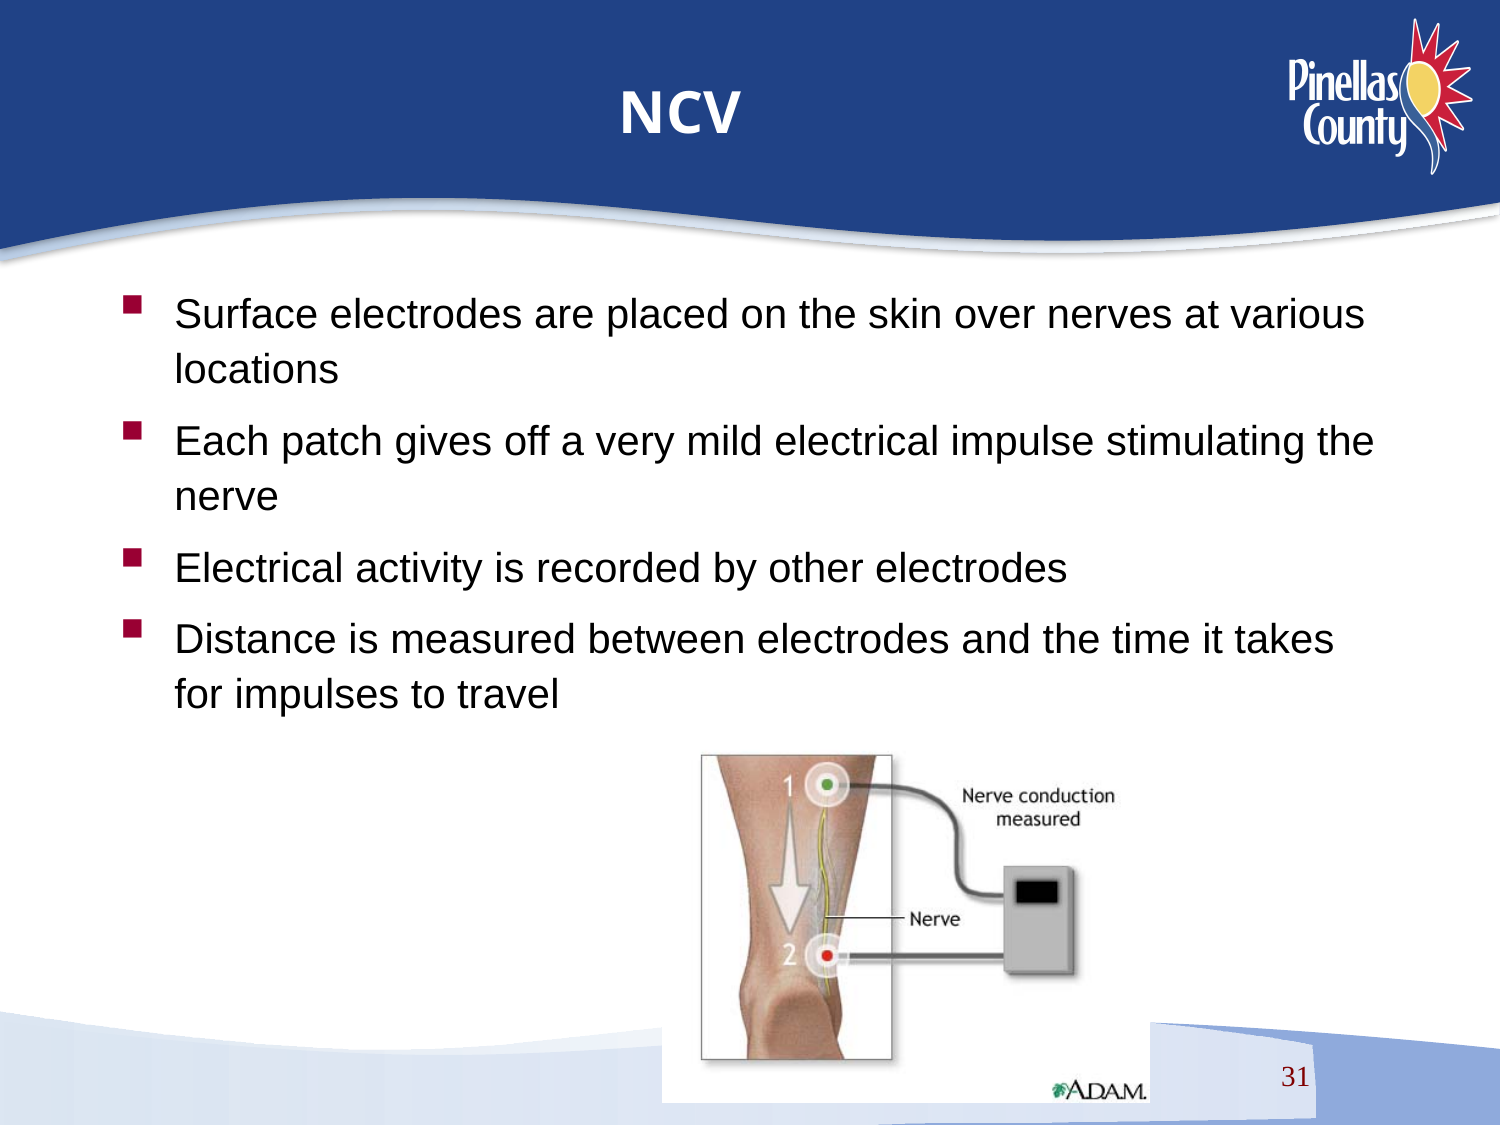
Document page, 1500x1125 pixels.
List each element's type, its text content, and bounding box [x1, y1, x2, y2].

slide_number 31 [1266, 1050, 1397, 1110]
picture [1285, 11, 1478, 180]
title NCV [103, 59, 1257, 161]
picture [662, 712, 1151, 1103]
list Surface electrodes are placed on the skin over nerves at various locations Each patch gives off a very mild electrical impulse stimulating the nerve Electrical activity is recorded by other electrodes Distance is measured between electrodes and the time it takes for impulses to travel [103, 274, 1397, 979]
